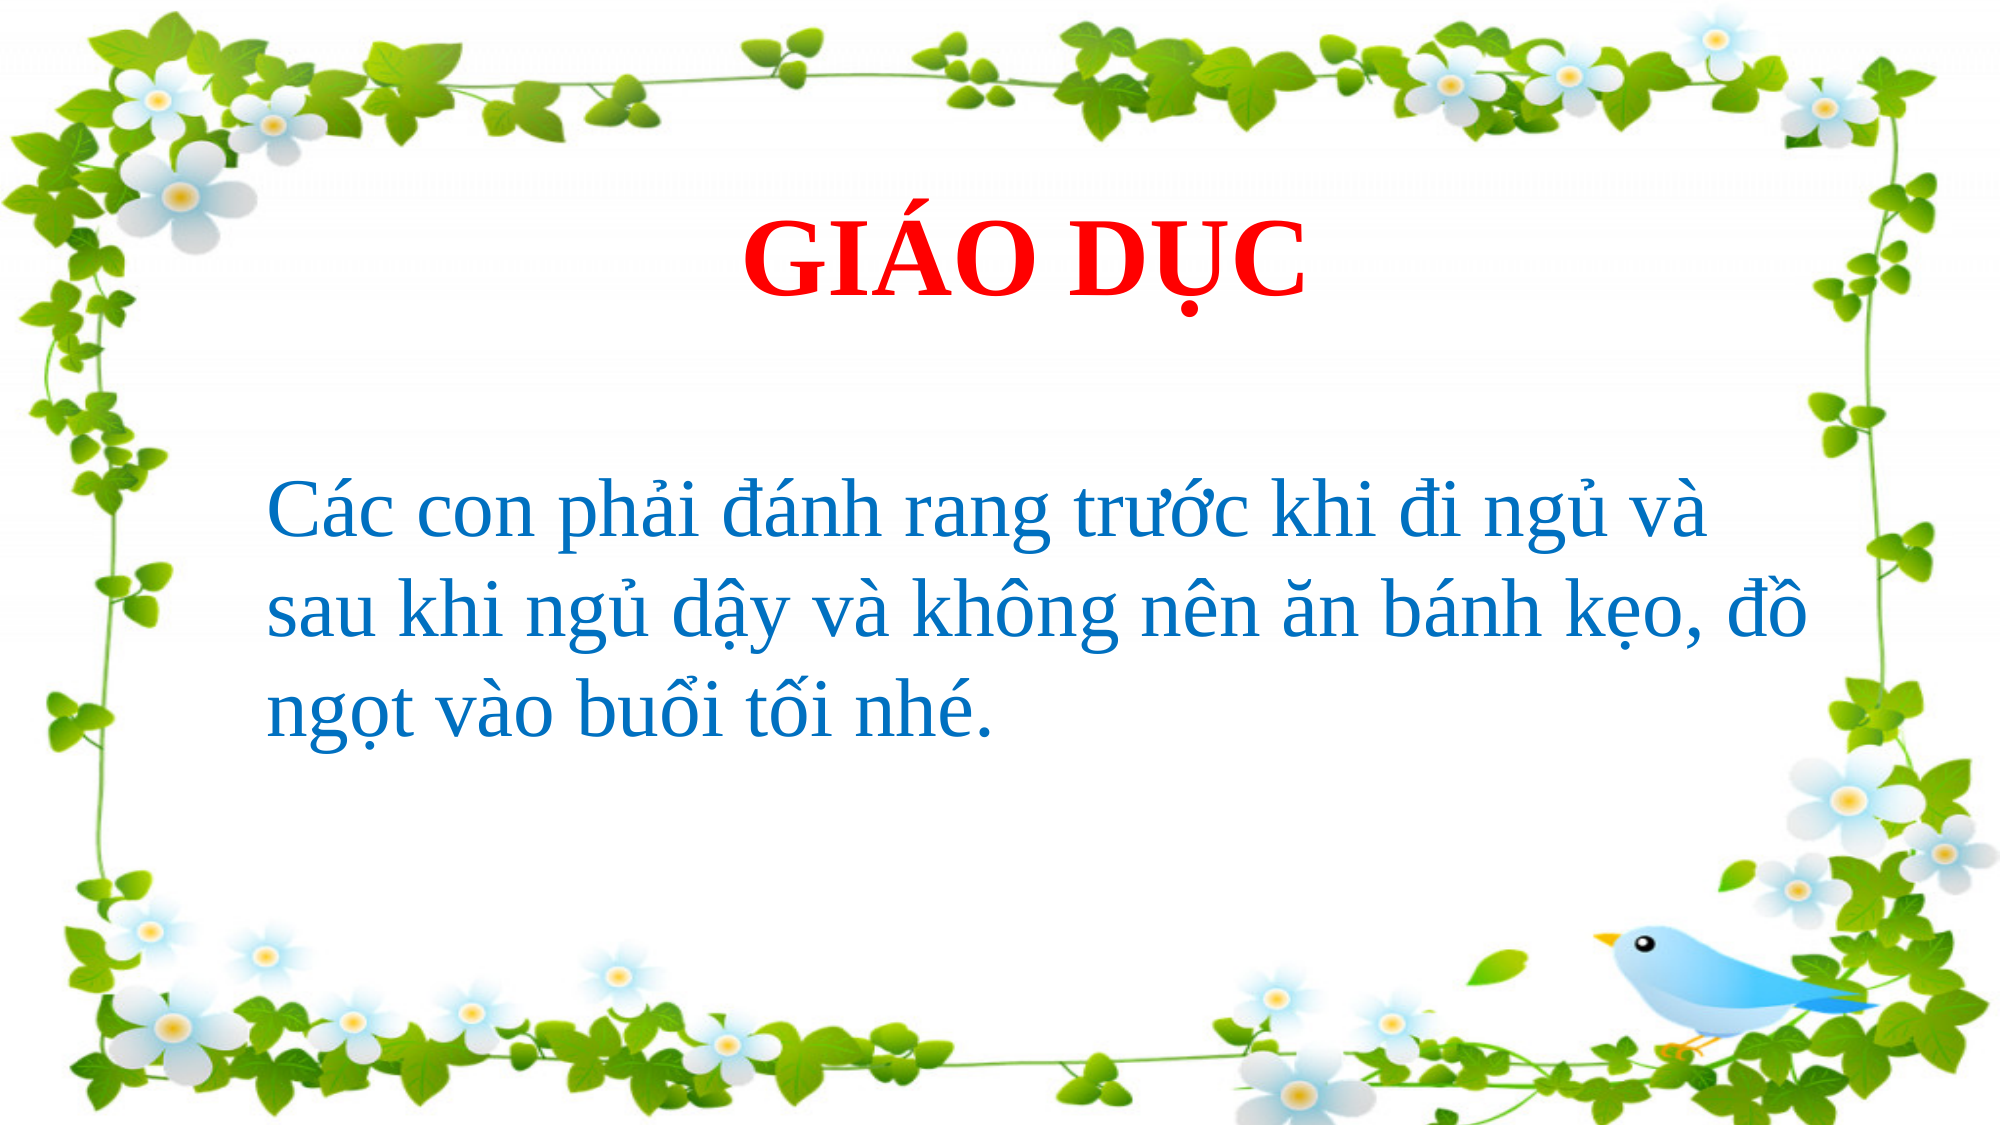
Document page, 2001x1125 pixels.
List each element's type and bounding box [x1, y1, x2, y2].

list [0, 0, 2000, 1125]
